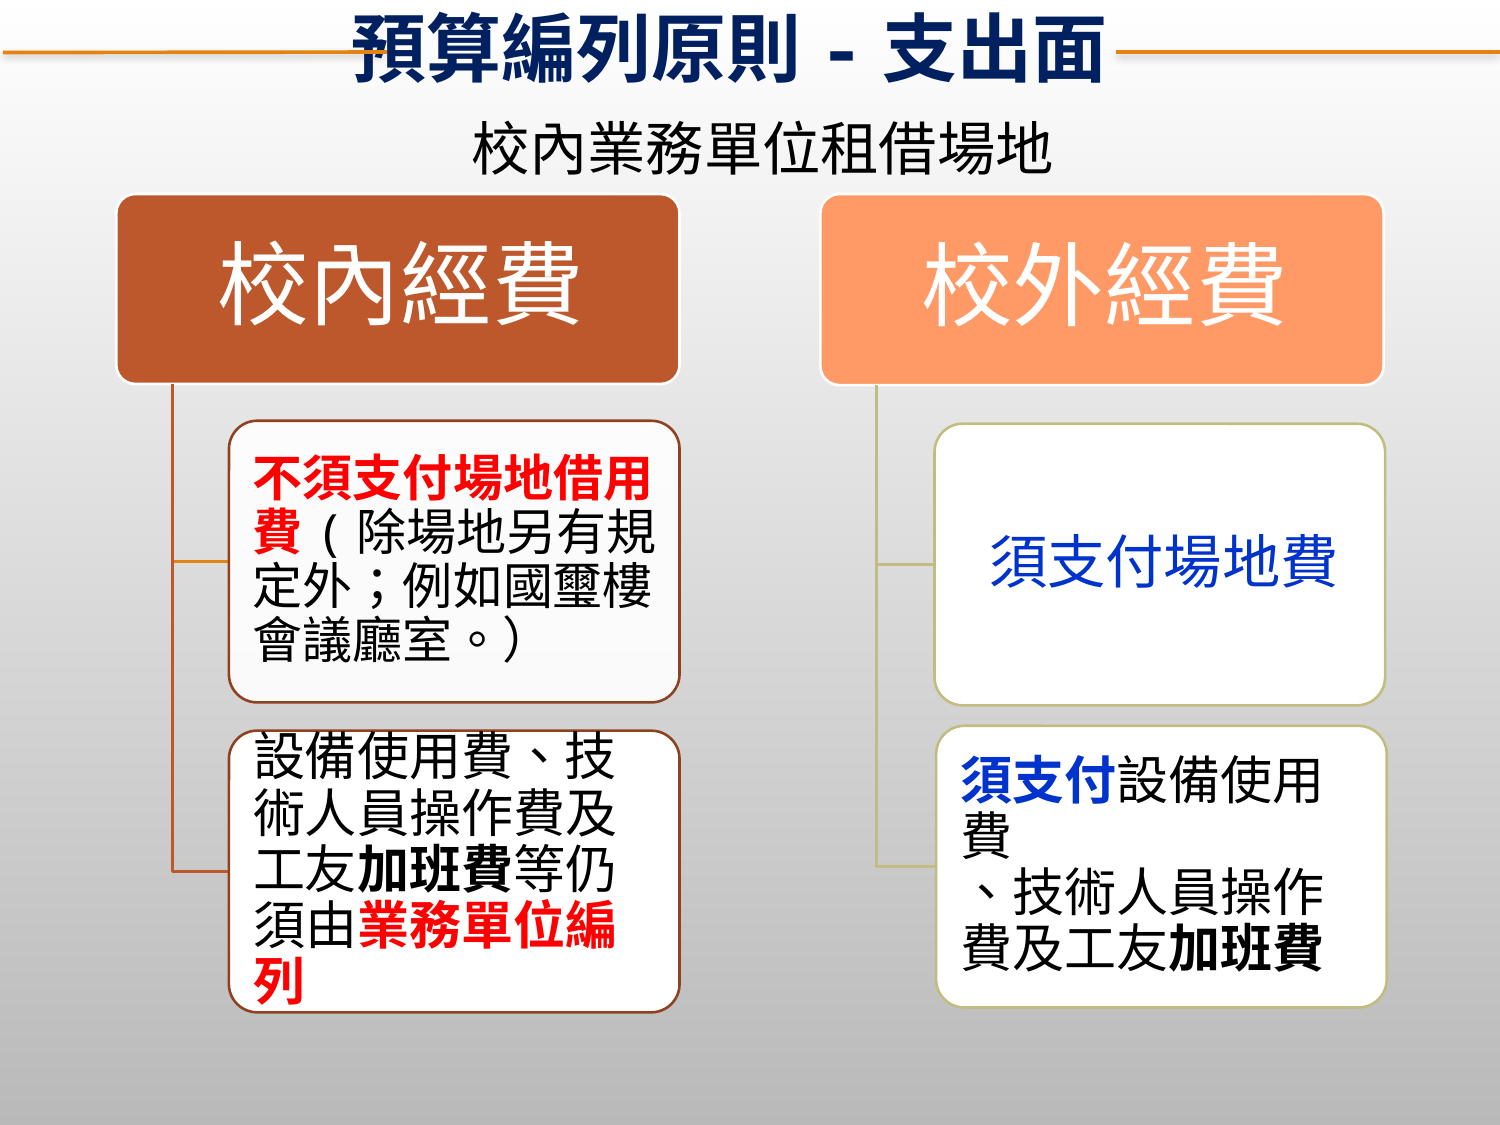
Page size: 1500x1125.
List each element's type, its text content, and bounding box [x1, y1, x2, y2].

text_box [0, 193, 1500, 1090]
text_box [2, 0, 1500, 101]
text_box 校內業務單位租借場地 [381, 110, 1144, 191]
